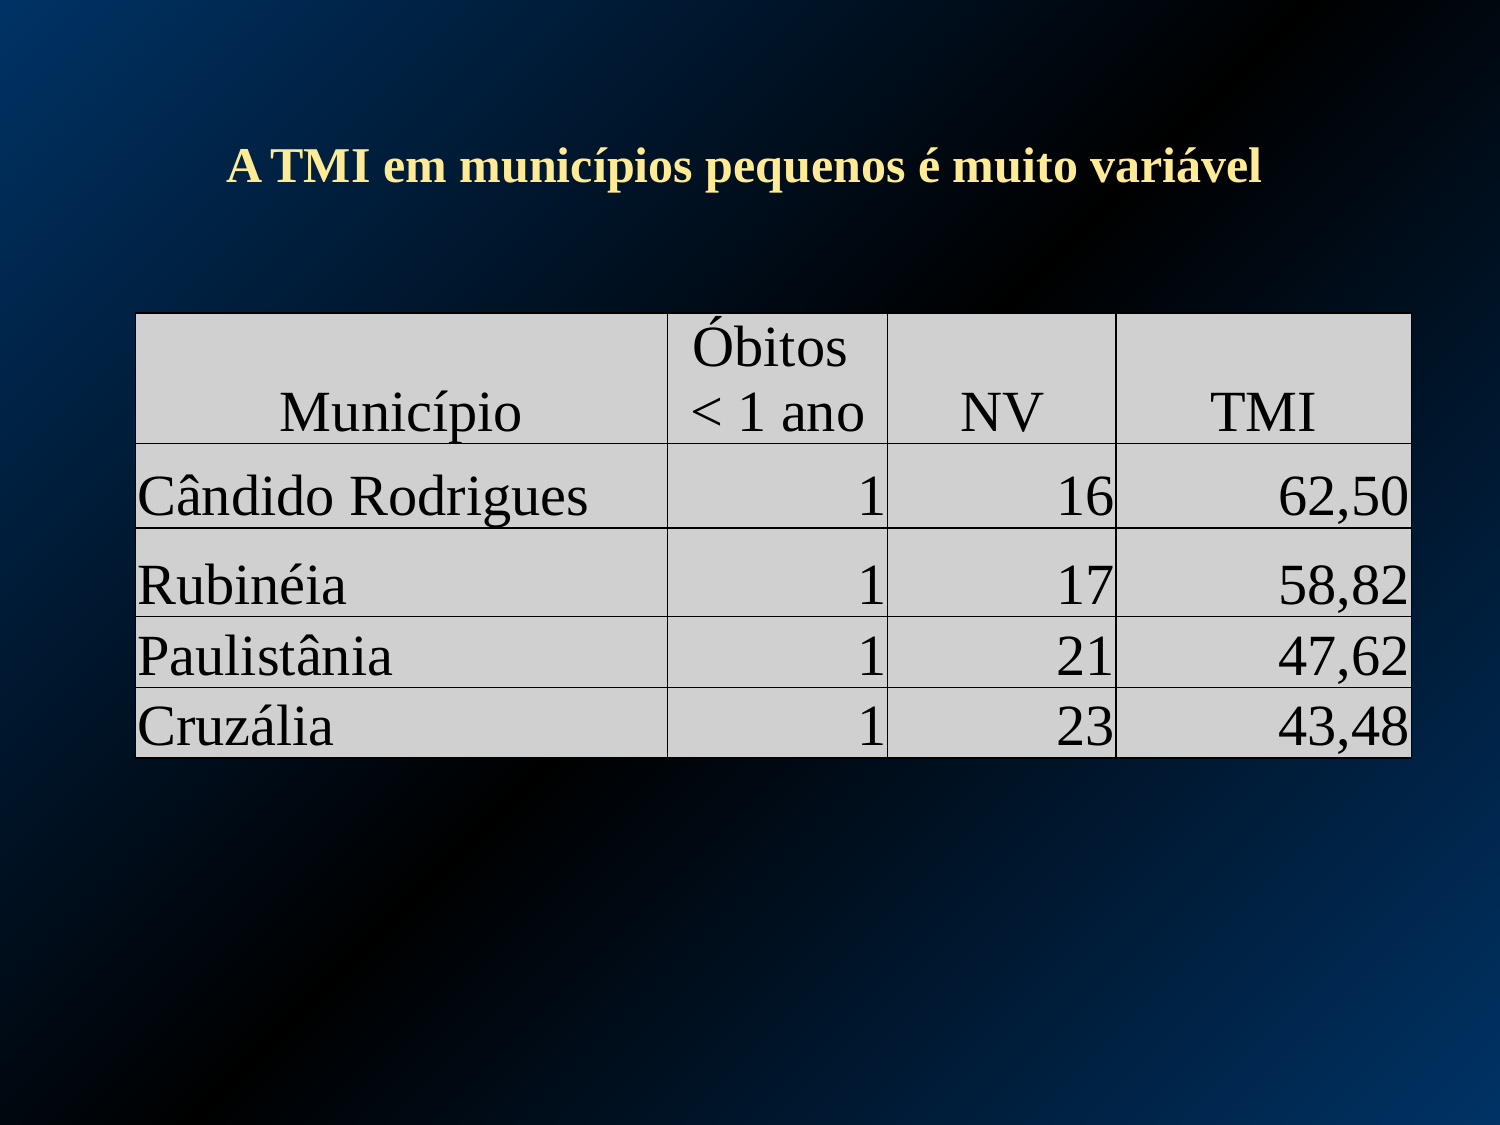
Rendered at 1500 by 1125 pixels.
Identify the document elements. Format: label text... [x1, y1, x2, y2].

table_cell 1 [668, 444, 887, 527]
table_header Óbitos < 1 ano [668, 314, 887, 443]
table_header NV [888, 314, 1115, 443]
text_box A TMI em municípios pequenos é muito variável [211, 125, 1279, 201]
table_cell 23 [888, 688, 1115, 757]
table_cell Cândido Rodrigues [136, 444, 667, 527]
table_header TMI [1117, 314, 1411, 443]
table_cell 21 [888, 617, 1115, 687]
table_cell 58,82 [1117, 529, 1411, 616]
table_cell 17 [888, 529, 1115, 616]
table_cell Cruzália [136, 688, 667, 757]
table_cell Paulistânia [136, 617, 667, 687]
table_cell 43,48 [1117, 688, 1411, 757]
table_header Município [136, 314, 667, 443]
table_cell 1 [668, 688, 887, 757]
table_cell 1 [668, 529, 887, 616]
table_cell 1 [668, 617, 887, 687]
table_cell 47,62 [1117, 617, 1411, 687]
table_cell 16 [888, 444, 1115, 527]
table_cell Rubinéia [136, 529, 667, 616]
table_cell 62,50 [1117, 444, 1411, 527]
